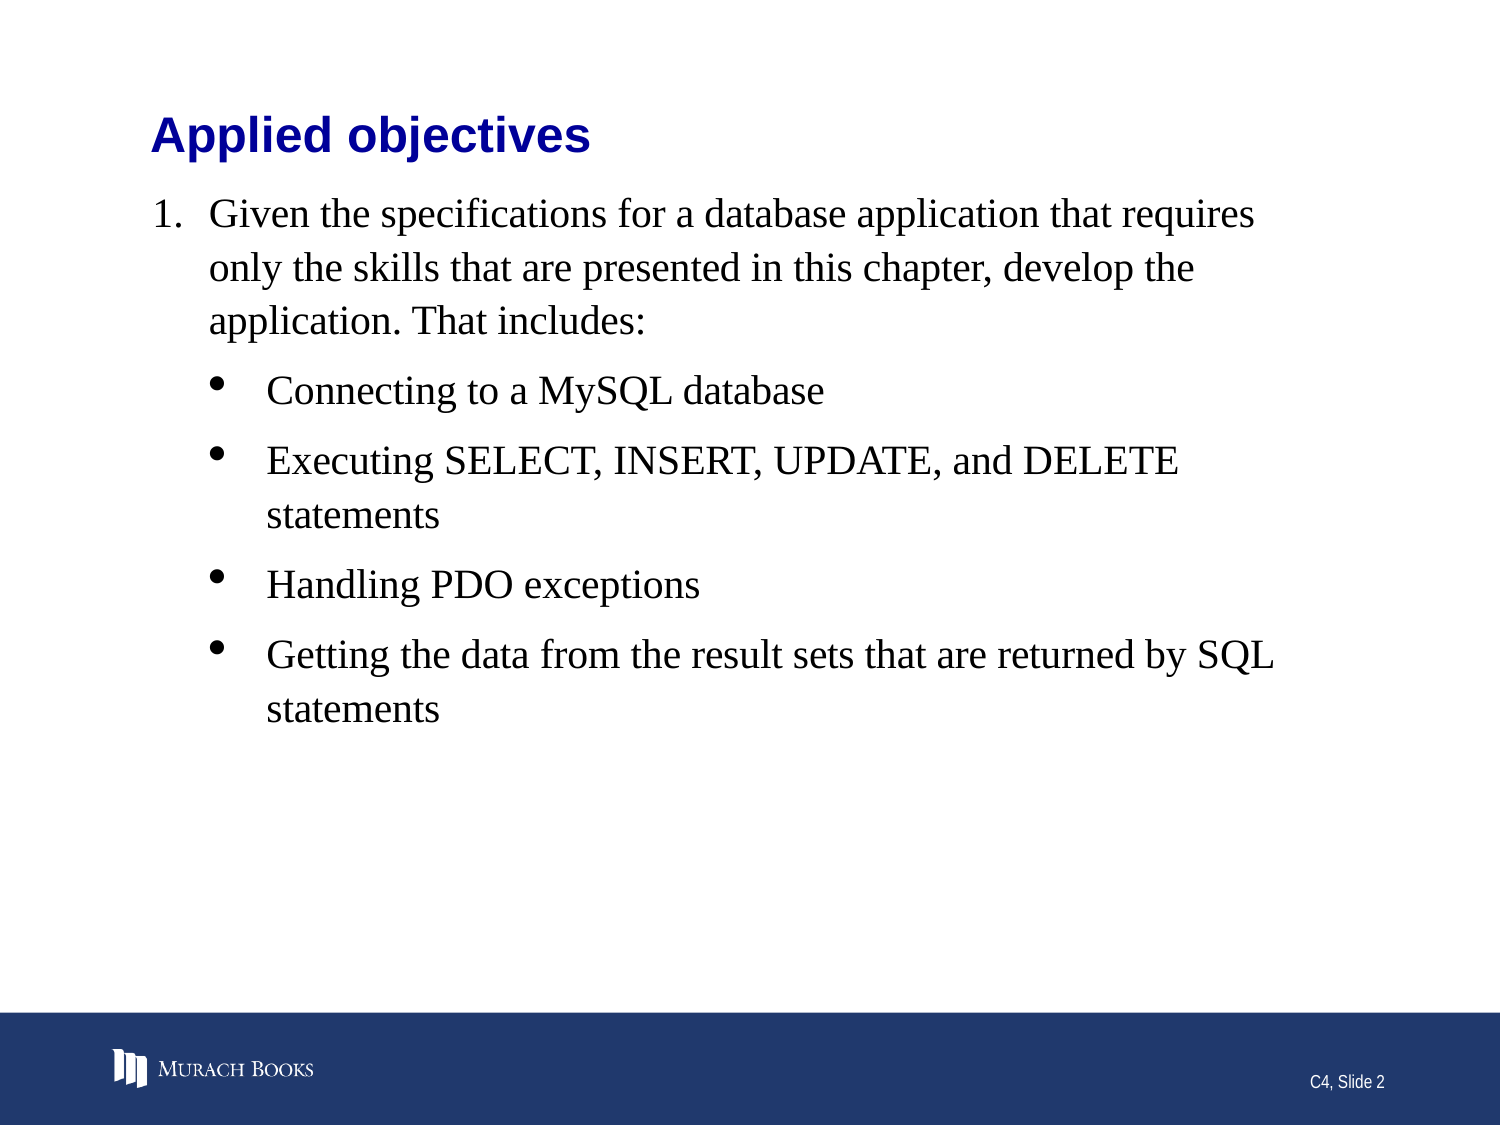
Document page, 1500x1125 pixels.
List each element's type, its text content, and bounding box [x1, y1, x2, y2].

list Given the specifications for a database application that requires only the skills that are presented in this chapter, develop the application. That includes: Connecting to a MySQL database Executing SELECT, INSERT, UPDATE, and DELETE statements Handling PDO exceptions Getting the data from the result sets that are returned by SQL statements [137, 174, 1350, 975]
footer [12, 1025, 463, 1100]
slide_number C4, Slide 2 [1087, 1025, 1400, 1100]
title Applied objectives [150, 102, 1350, 164]
